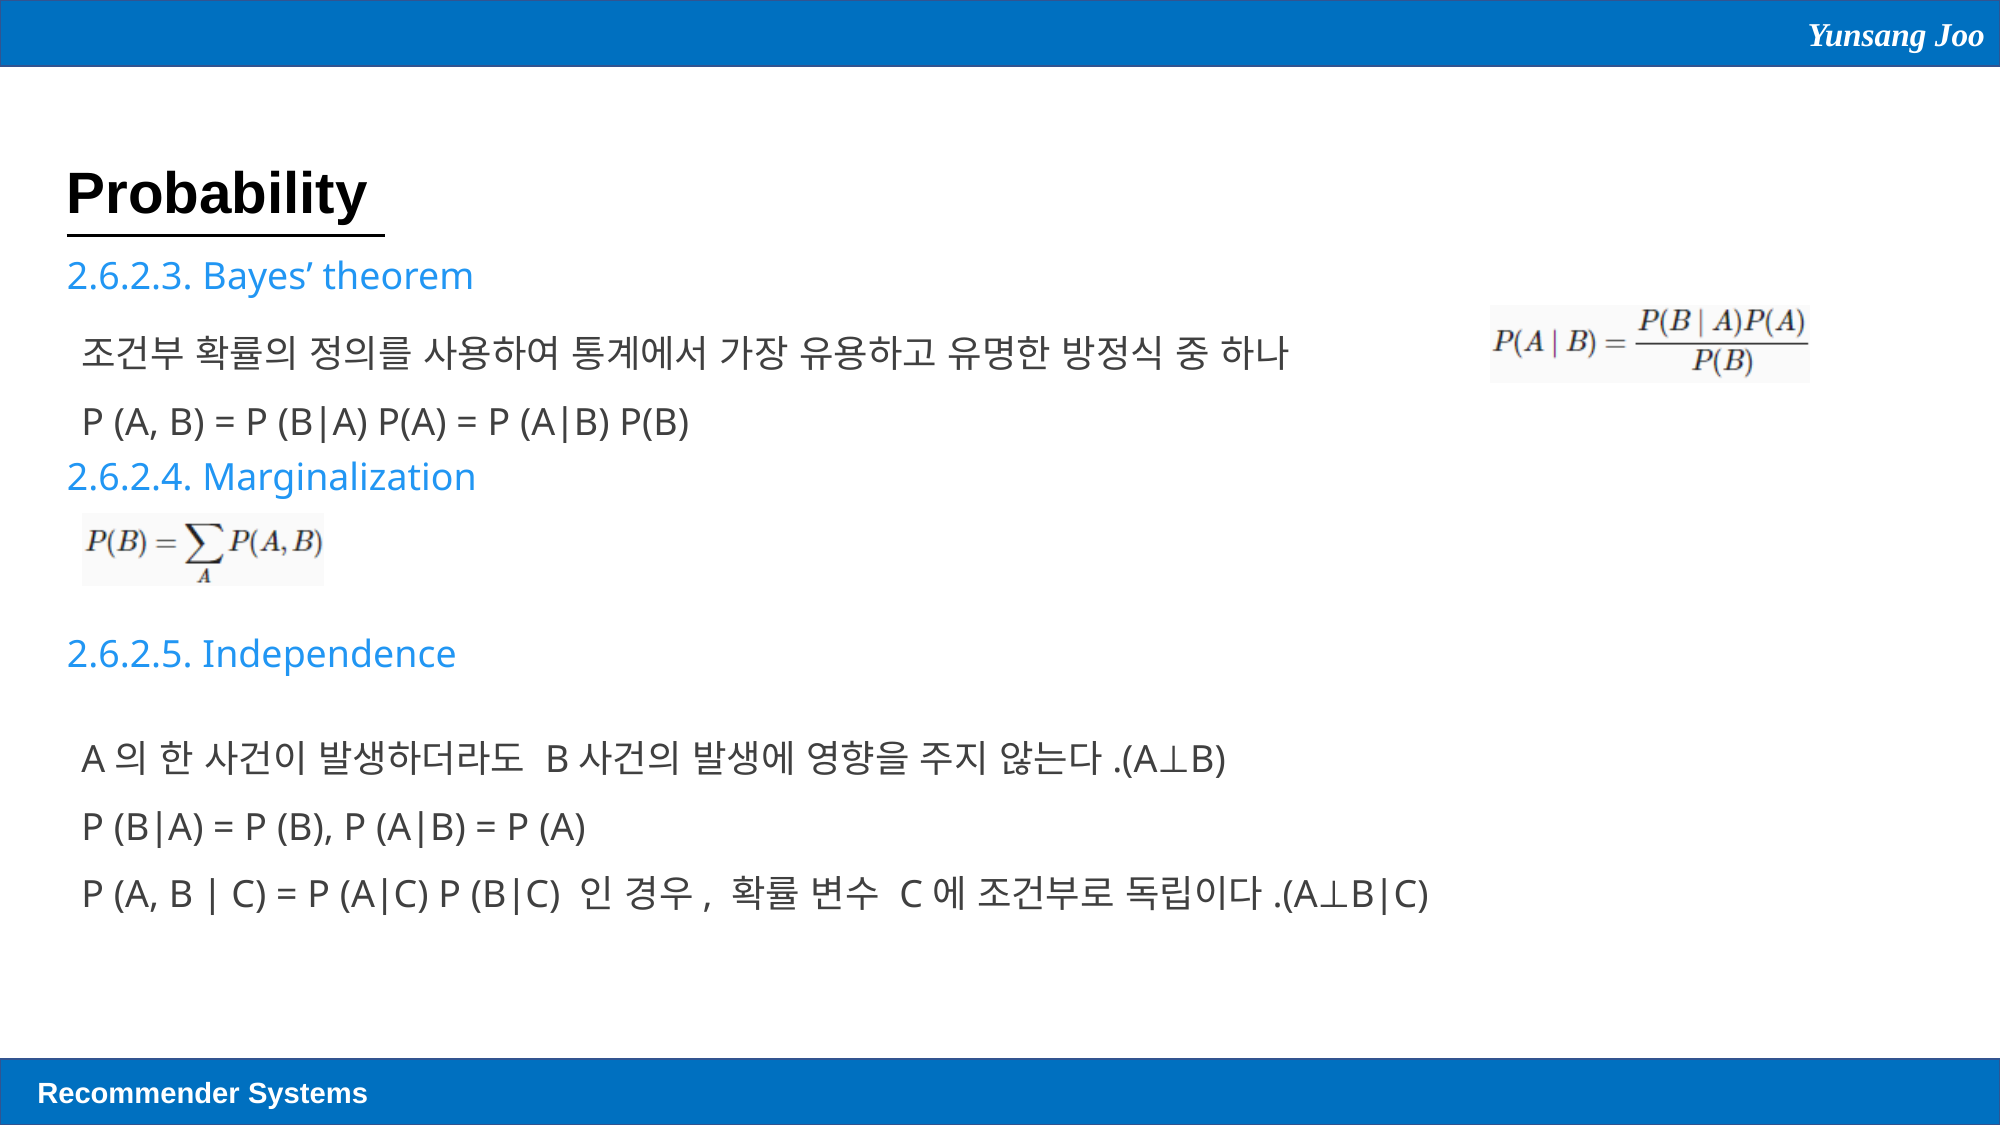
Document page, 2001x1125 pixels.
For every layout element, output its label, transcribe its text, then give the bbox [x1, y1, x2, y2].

text_box 2.6.2.5. Independence [52, 622, 1055, 683]
text_box Recommender Systems [22, 1066, 384, 1117]
picture [82, 513, 324, 586]
text_box Probability [52, 148, 1346, 233]
picture [1490, 305, 1810, 383]
text_box Yunsang Joo [0, 0, 2000, 67]
text_box 조건부 확률의 정의를 사용하여 통계에서 가장 유용하고 유명한 방정식 중 하나 P (A, B) = P (B∣A) P(A) = P (A∣B) P(B) A의 한 사건이 발생하더라도 B사건의 발생에 영향을 주지 않는다.(A⊥B) P (B∣A) = P (B), P (A∣B) = P (A) P (A, B ∣ C) = P (A∣C) P (B∣C) 인 경우, 확률 변수 C에 조건부로 독립이다.(A⊥B∣C) [66, 300, 1923, 923]
text_box [0, 1058, 2000, 1125]
text_box 2.6.2.3. Bayes’ theorem [52, 244, 1055, 305]
text_box 2.6.2.4. Marginalization [52, 445, 1055, 506]
